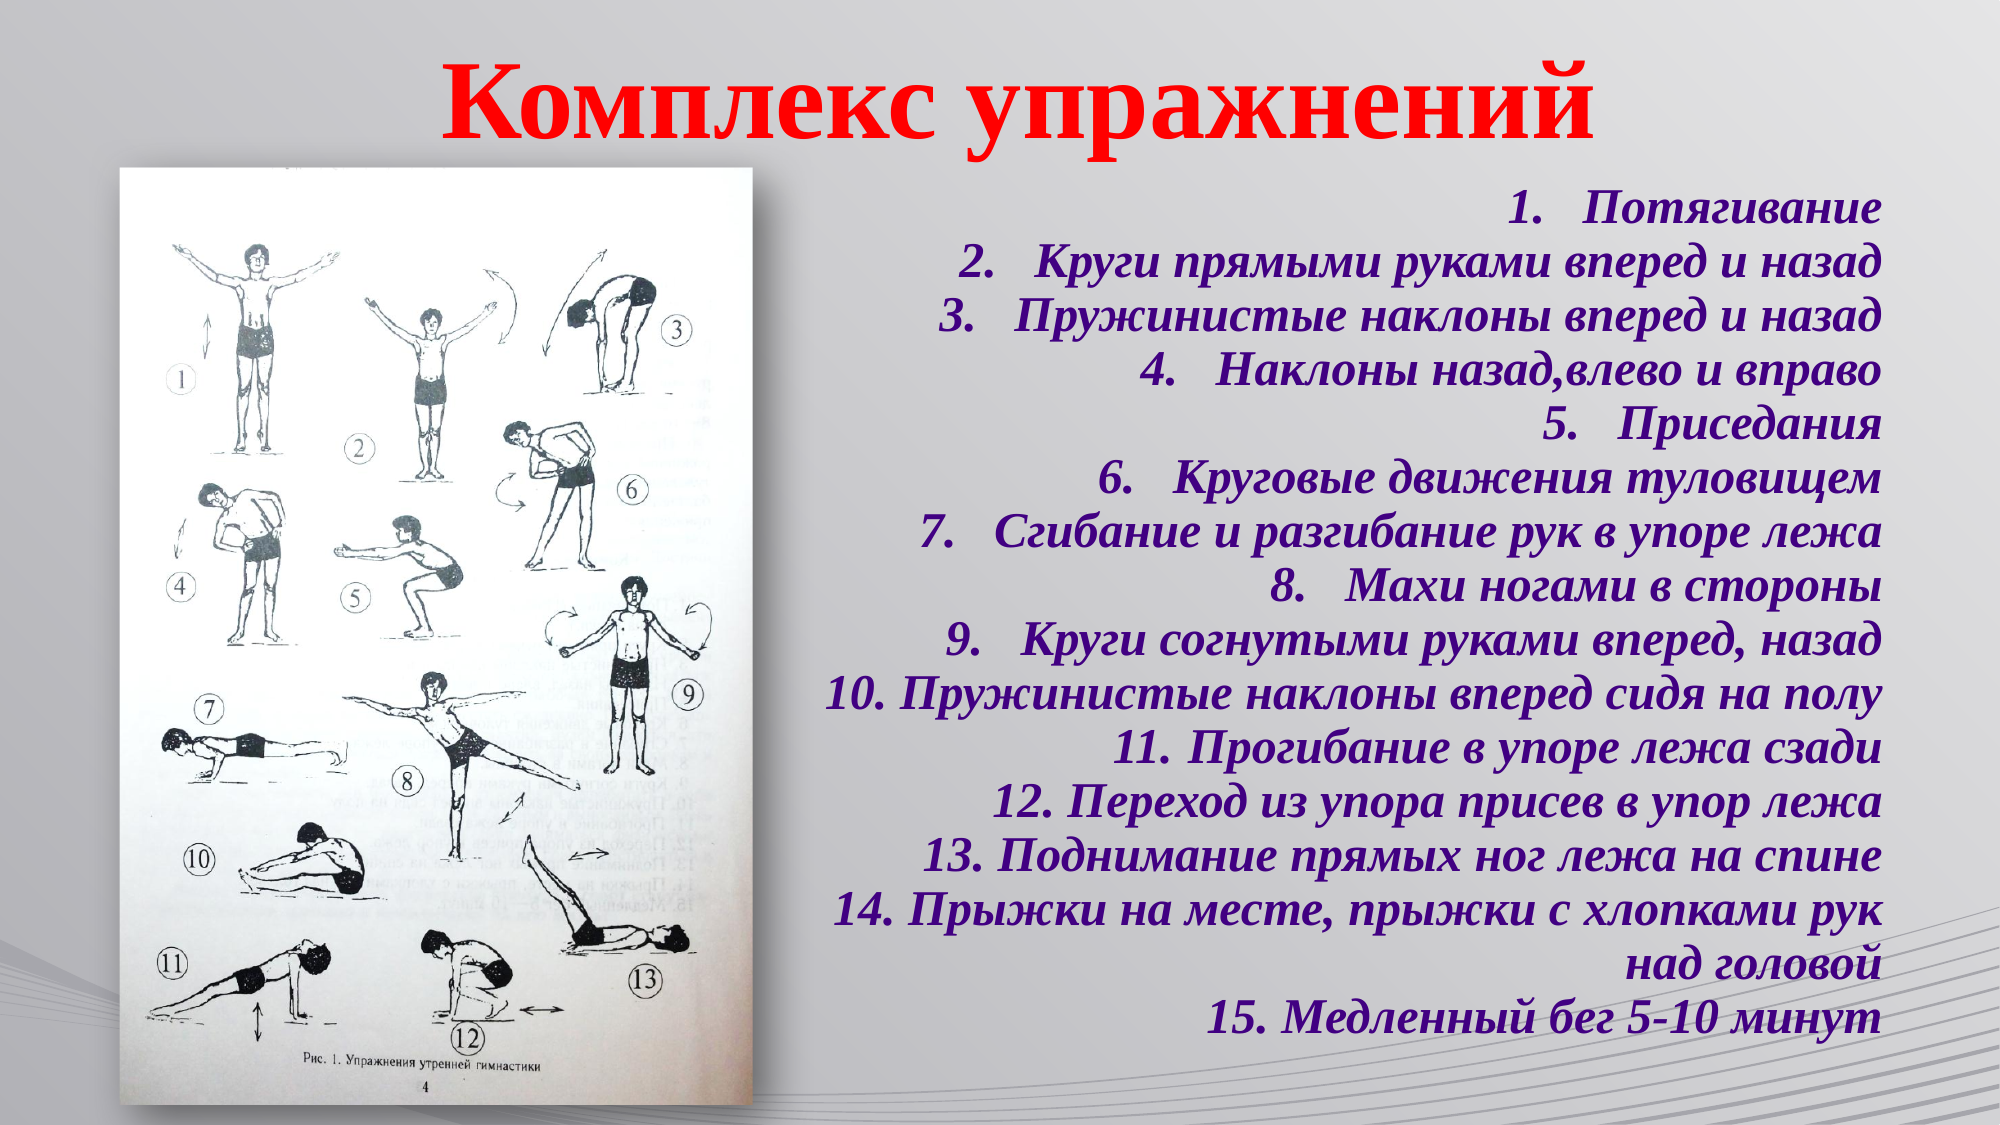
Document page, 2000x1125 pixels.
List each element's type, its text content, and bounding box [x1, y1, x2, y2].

text_box Комплекс упражнений [338, 19, 1701, 169]
picture [0, 169, 905, 1105]
text_box Потягивание Круги прямыми руками вперед и назад Пружинистые наклоны вперед и назад Наклоны назад,влево и вправо Приседания Круговые движения туловищем Сгибание и разгибание рук в упоре лежа Махи ногами в стороны Круги согнутыми руками вперед, назад Пружинистые наклоны вперед сидя на полу Прогибание в упоре лежа сзади Переход из упора присев в упор лежа Поднимание прямых ног лежа на спине Прыжки на месте, прыжки с хлопками рук над головой Медленный бег 5-10 минут [791, 173, 1898, 1052]
